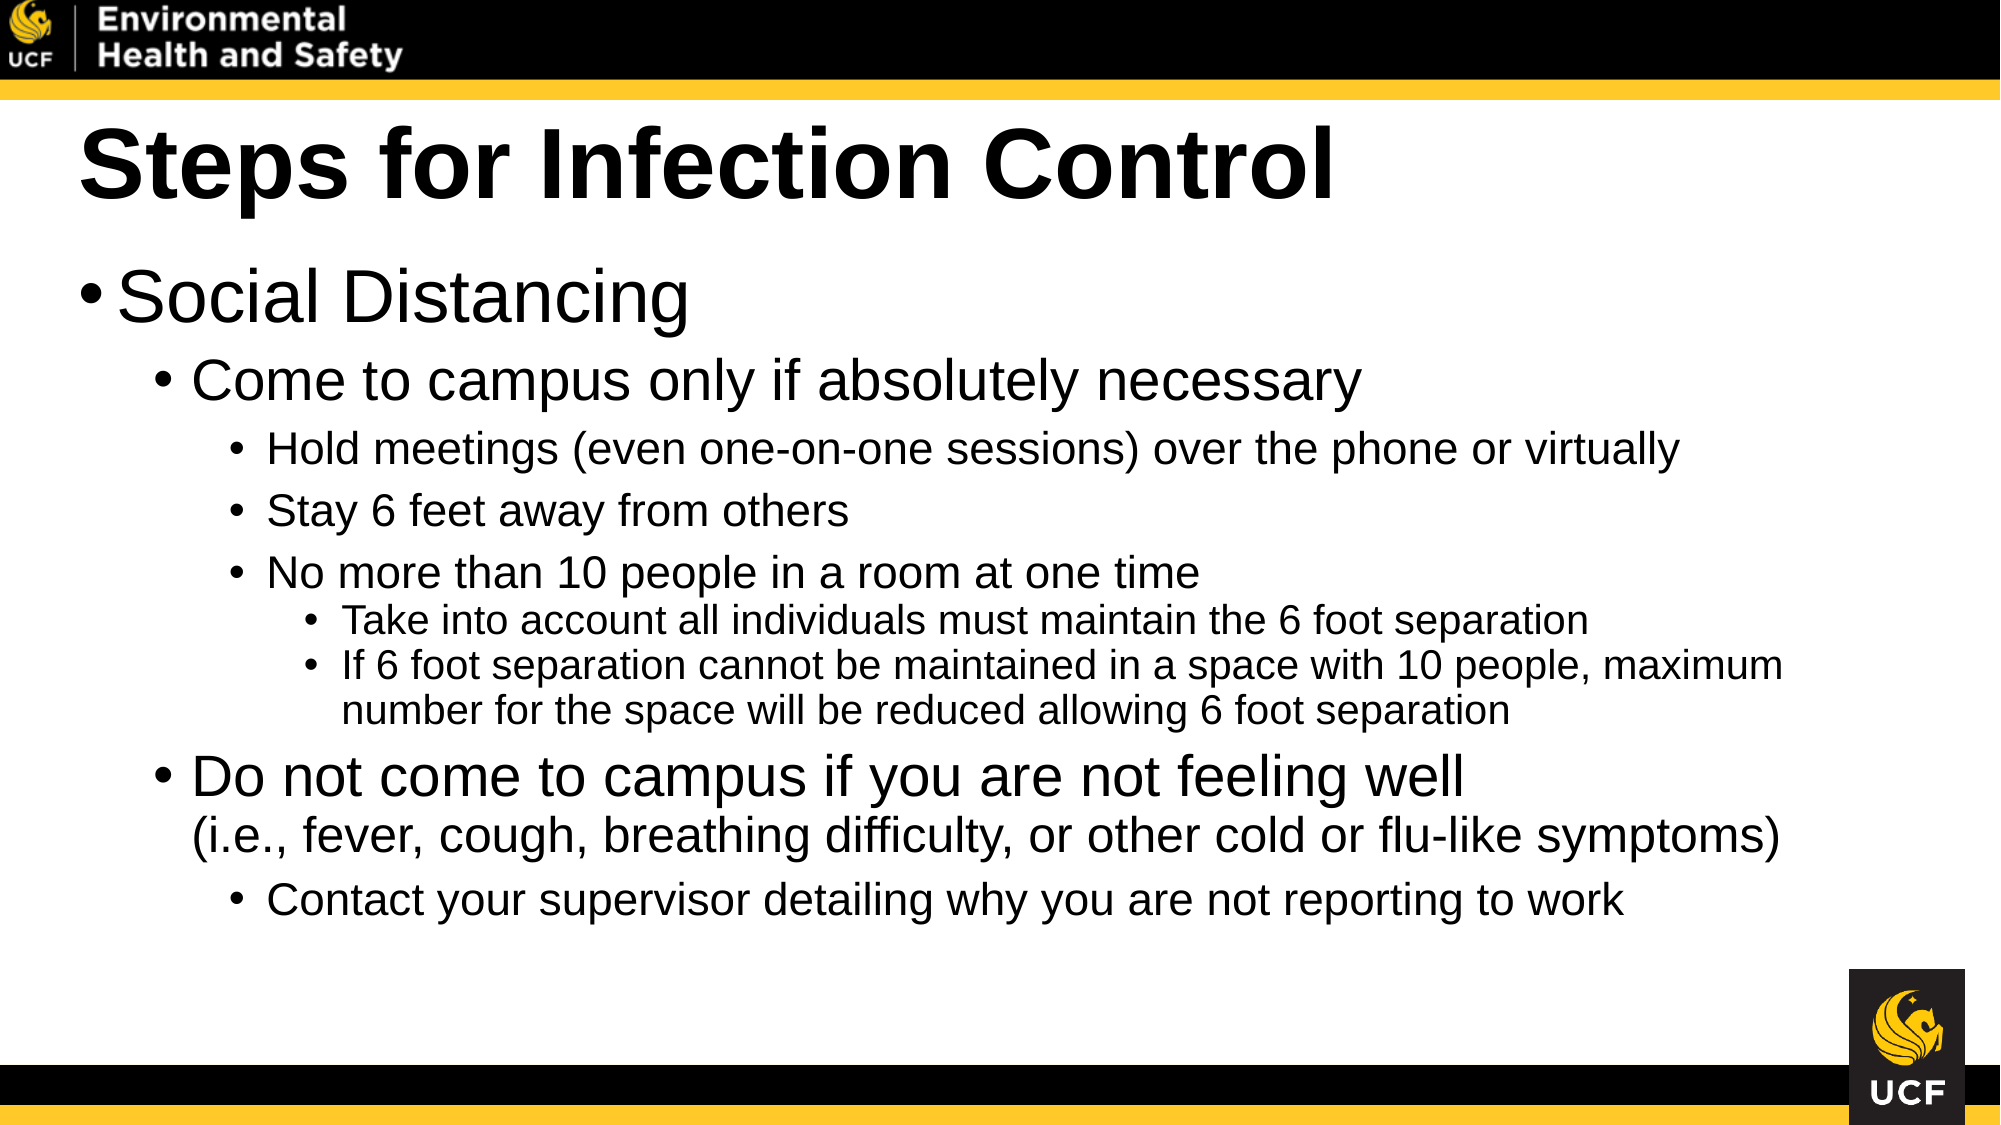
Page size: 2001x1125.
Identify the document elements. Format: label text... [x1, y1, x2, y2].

text_box [1965, 1106, 2000, 1125]
title Steps for Infection Control [63, 100, 1907, 276]
list Social Distancing Come to campus only if absolutely necessary Hold meetings (even one-on-one sessions) over the phone or virtually Stay 6 feet away from others No more than 10 people in a room at one time Take into account all individuals must maintain the 6 foot separation If 6 foot separation cannot be maintained in a space with 10 people, maximum number for the space will be reduced allowing 6 foot separation Do not come to campus if you are not feeling well (i.e., fever, cough, breathing difficulty, or other cold or flu-like symptoms) Contact your supervisor detailing why you are not reporting to work [64, 239, 1859, 1001]
picture [1849, 969, 1965, 1125]
text_box [0, 1064, 1849, 1106]
text_box [0, 1106, 1849, 1125]
text_box [1965, 1064, 2000, 1106]
picture [0, 0, 2000, 100]
